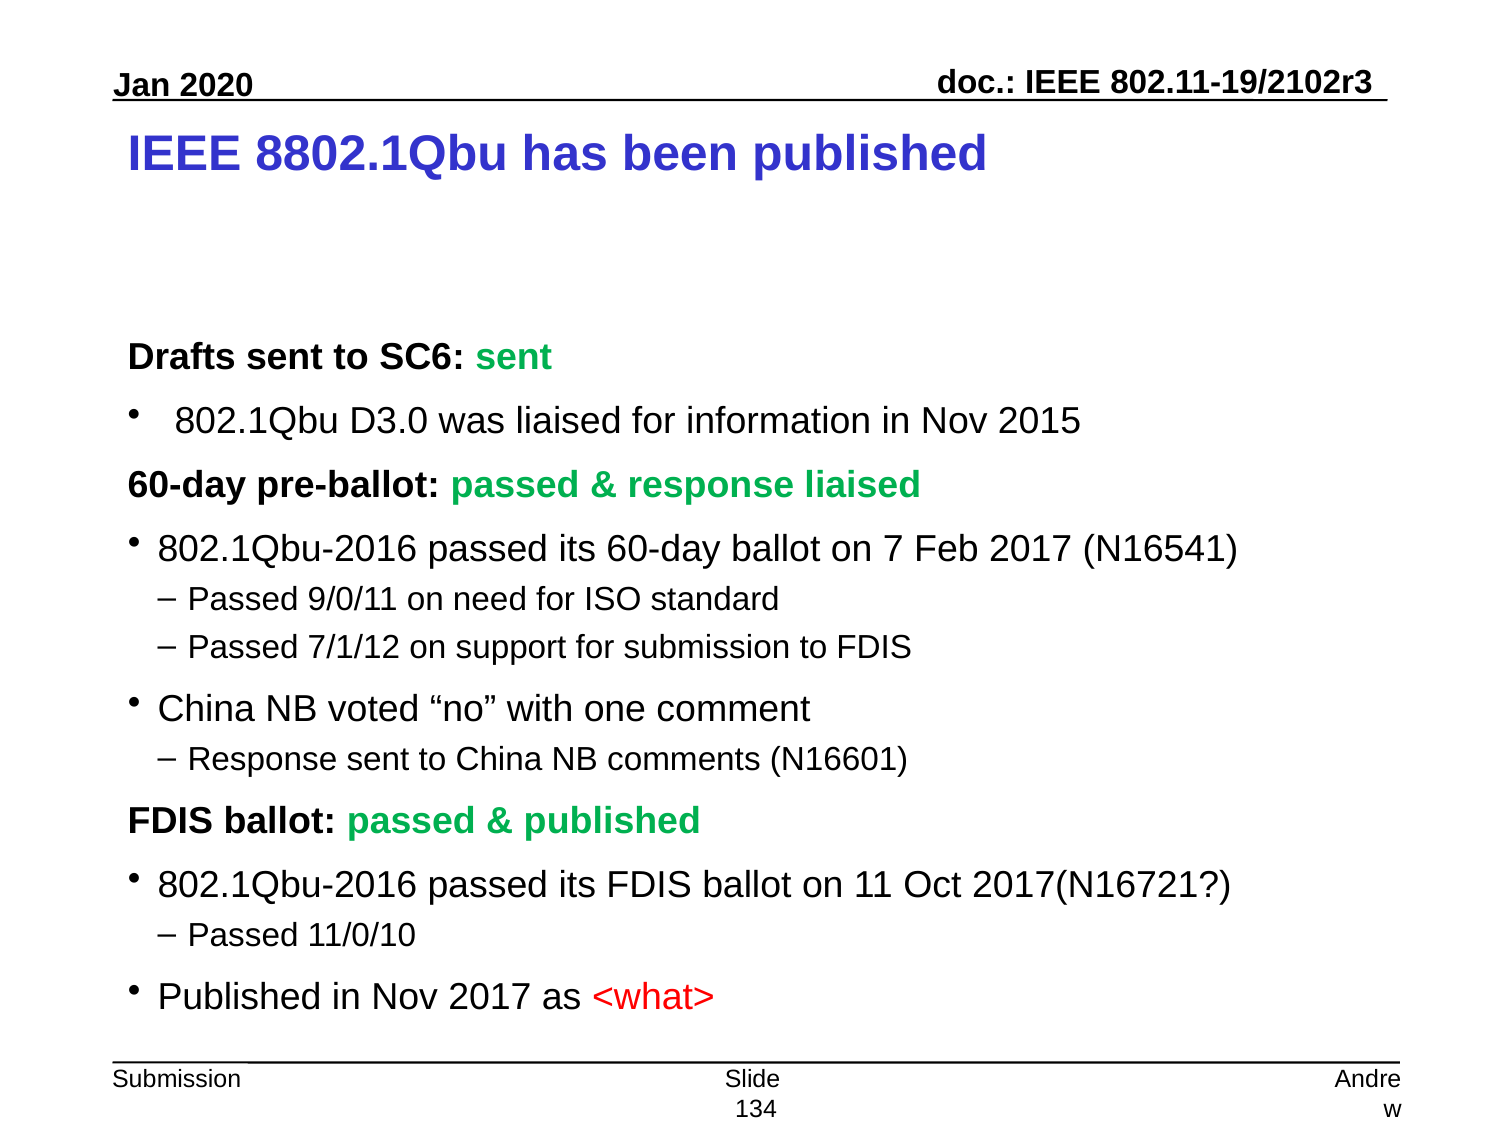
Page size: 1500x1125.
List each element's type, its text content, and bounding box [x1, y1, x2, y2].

title IEEE 8802.1Qbu has been published [112, 112, 1388, 288]
footer Andrew Myles, Cisco [1320, 1061, 1402, 1093]
slide_number Slide 134 [709, 1061, 803, 1093]
list Drafts sent to SC6: sent 802.1Qbu D3.0 was liaised for information in Nov 2015 60-day pre-ballot: passed & response liaised 802.1Qbu-2016 passed its 60-day ballot on 7 Feb 2017 (N16541) Passed 9/0/11 on need for ISO standard Passed 7/1/12 on support for submission to FDIS China NB voted “no” with one comment Response sent to China NB comments (N16601) FDIS ballot: passed & published 802.1Qbu-2016 passed its FDIS ballot on 11 Oct 2017(N16721?) Passed 11/0/10 Published in Nov 2017 as <what> [112, 324, 1388, 1000]
